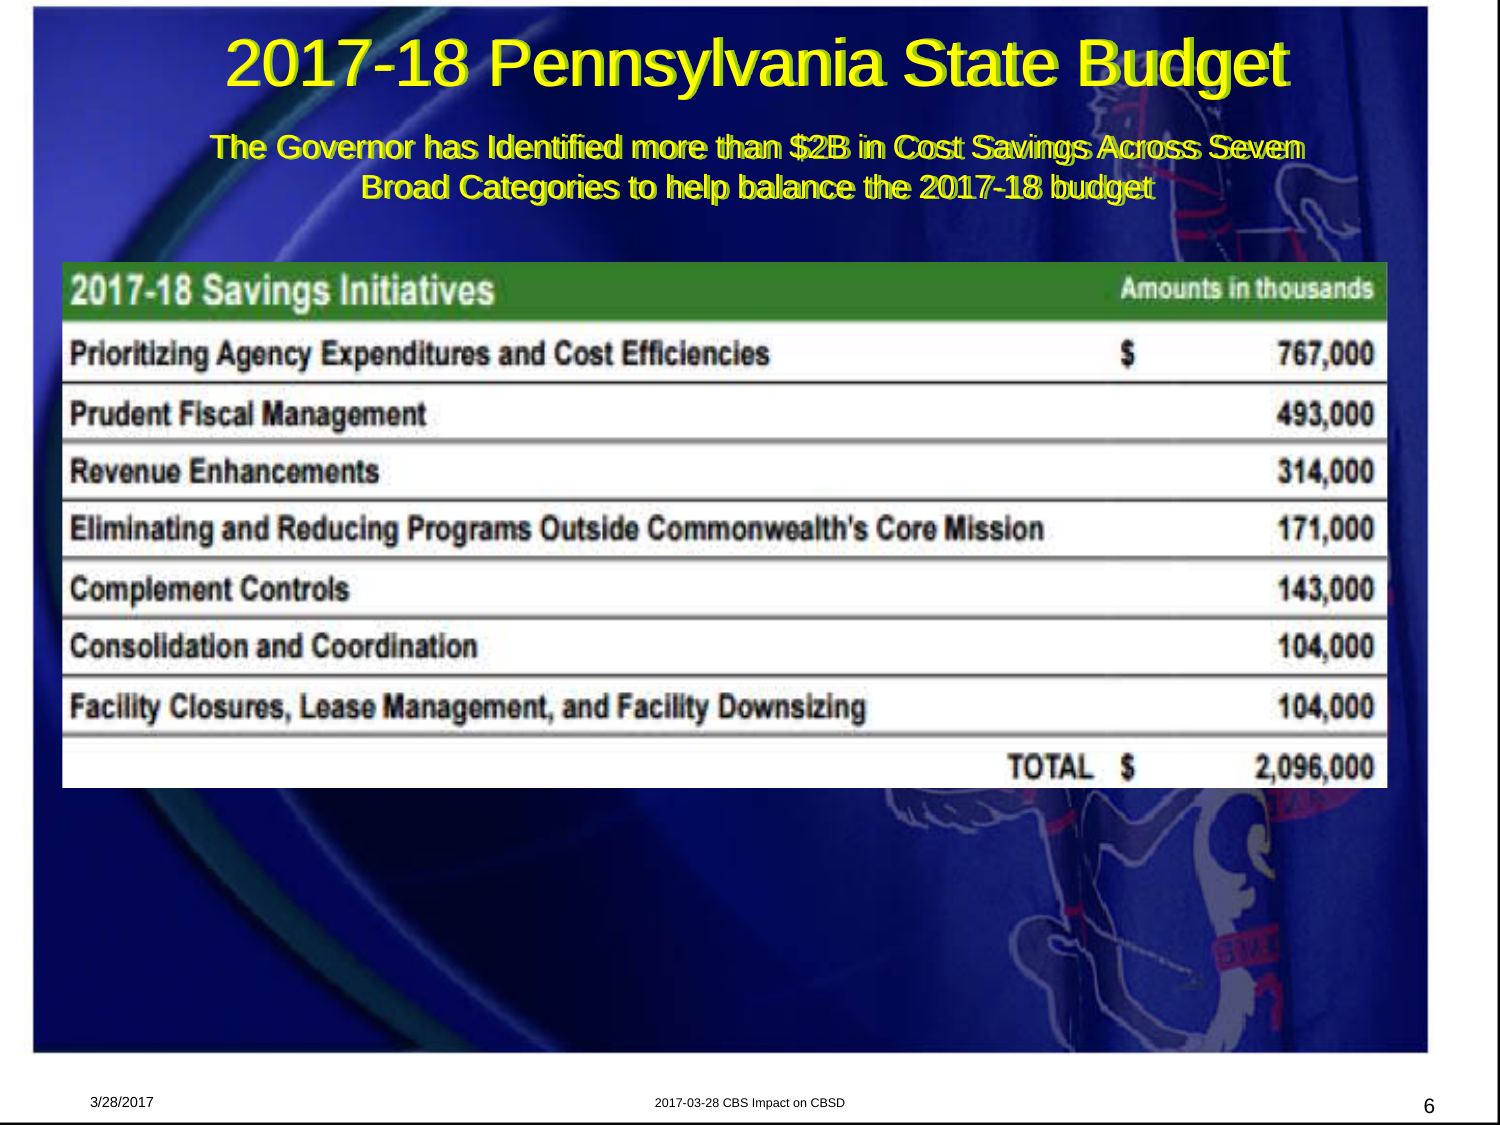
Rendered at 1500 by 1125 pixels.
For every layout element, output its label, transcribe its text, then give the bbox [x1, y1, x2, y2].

footer 2017-03-28 CBS Impact on CBSD [512, 1087, 988, 1125]
picture [0, 0, 1500, 1125]
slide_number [74, 1084, 426, 1125]
text_box 2017-18 Pennsylvania State Budget The Governor has Identified more than $2B in Cost Savings Across Seven Broad Categories to help balance the 2017-18 budget [187, 24, 1325, 200]
slide_number 6 [1062, 1084, 1451, 1125]
